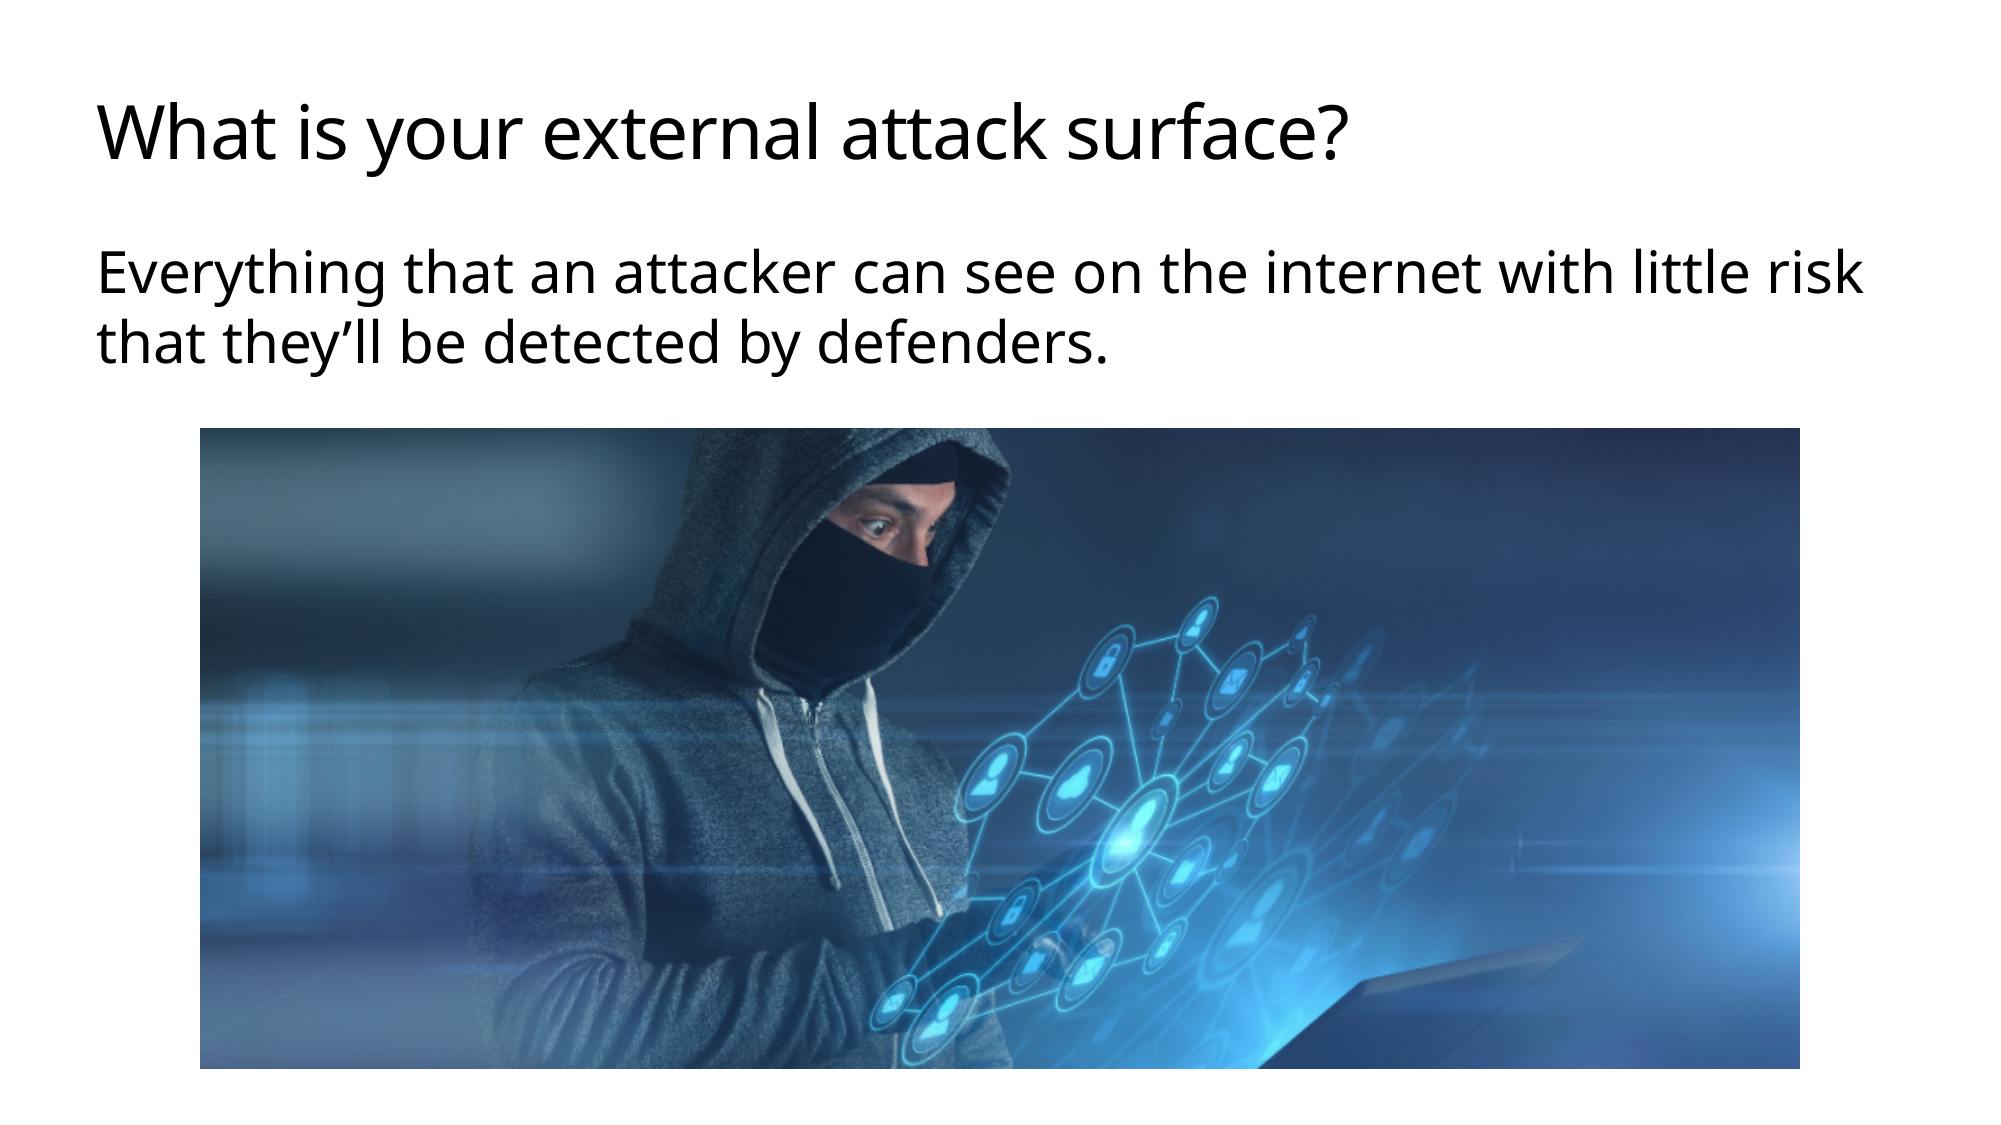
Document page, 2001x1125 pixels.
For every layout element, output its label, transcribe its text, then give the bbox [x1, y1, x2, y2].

picture [199, 427, 1800, 1069]
title What is your external attack surface? [96, 84, 1904, 176]
list Everything that an attacker can see on the internet with little risk that they’ll be detected by defenders. [96, 235, 1904, 377]
